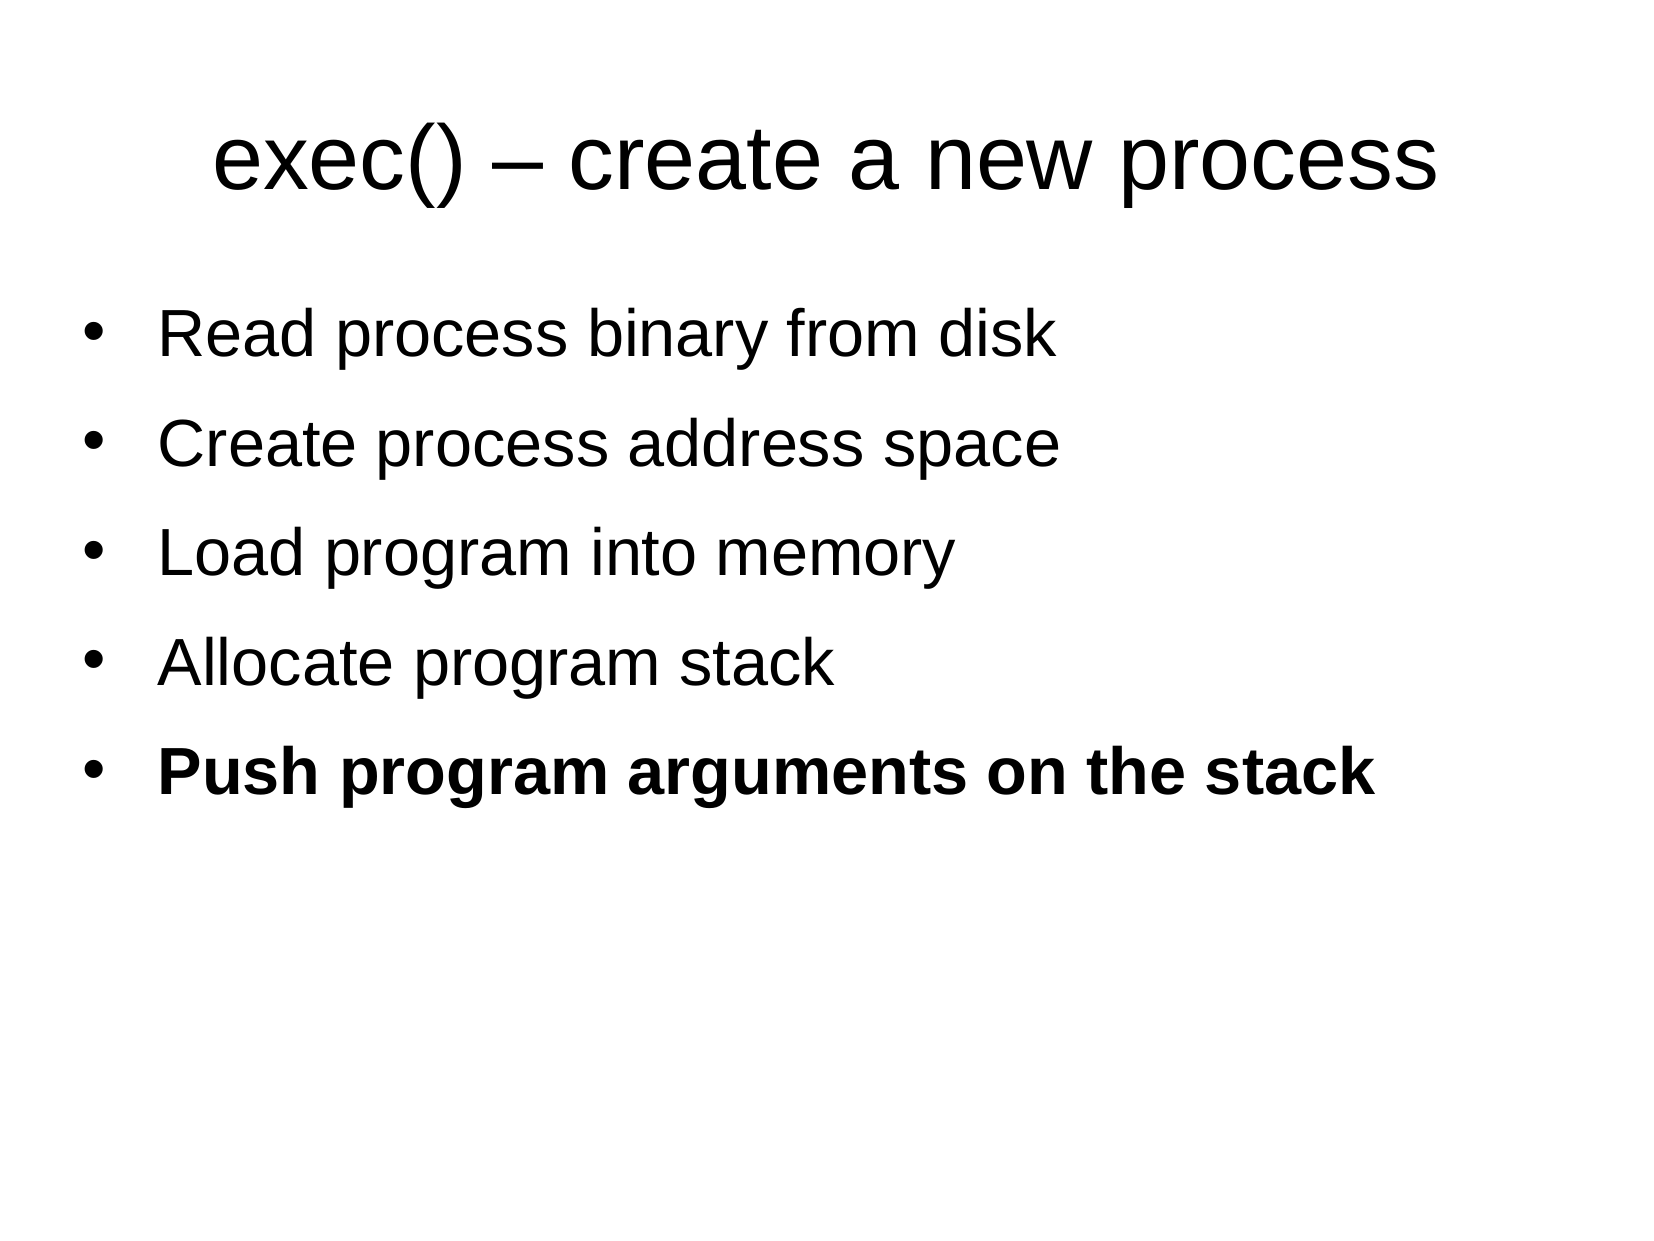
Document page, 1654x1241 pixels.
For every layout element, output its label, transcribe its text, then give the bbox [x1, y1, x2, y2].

list Read process binary from disk Create process address space Load program into memory Allocate program stack Push program arguments on the stack [82, 290, 1571, 1163]
title exec() – create a new process [82, 49, 1571, 257]
